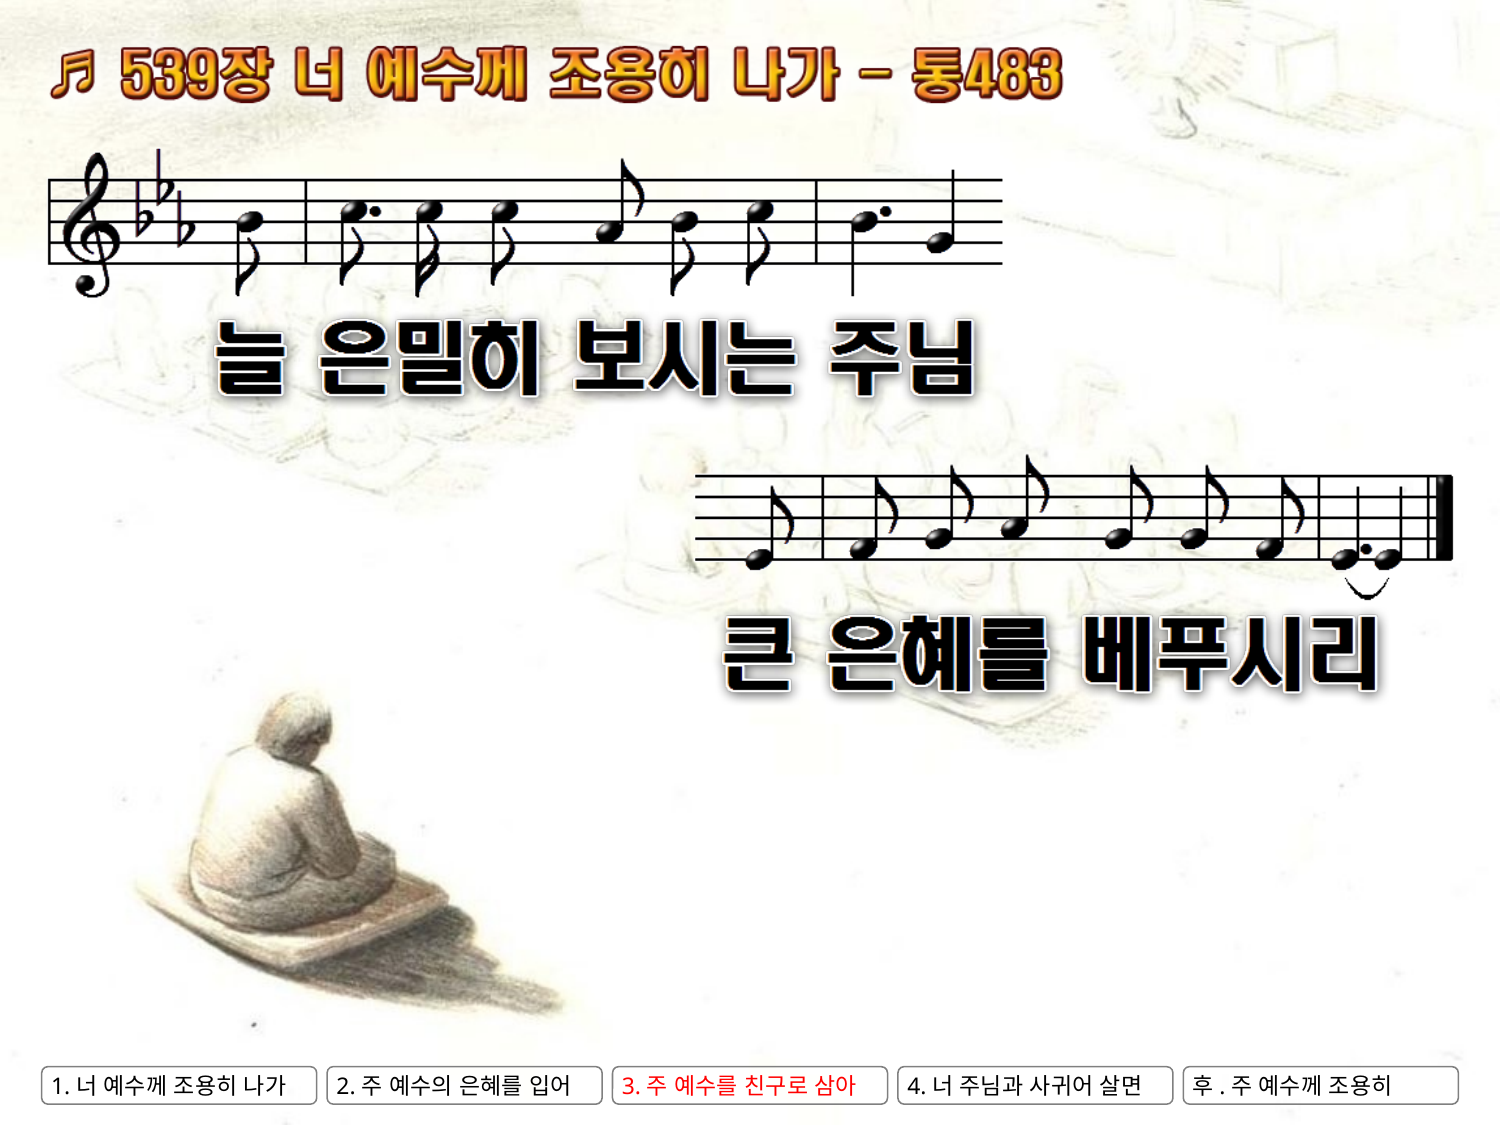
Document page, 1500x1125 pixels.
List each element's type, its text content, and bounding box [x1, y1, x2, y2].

text_box 4.너 주님과 사귀어 살면 [897, 1066, 1173, 1105]
text_box 후.주 예수께 조용히 [1183, 1066, 1459, 1105]
picture [0, 0, 1500, 1125]
text_box 1.너 예수께 조용히 나가 [41, 1066, 317, 1105]
text_box 3.주 예수를 친구로 삼아 [612, 1066, 888, 1105]
text_box 2.주 예수의 은혜를 입어 [327, 1066, 603, 1105]
